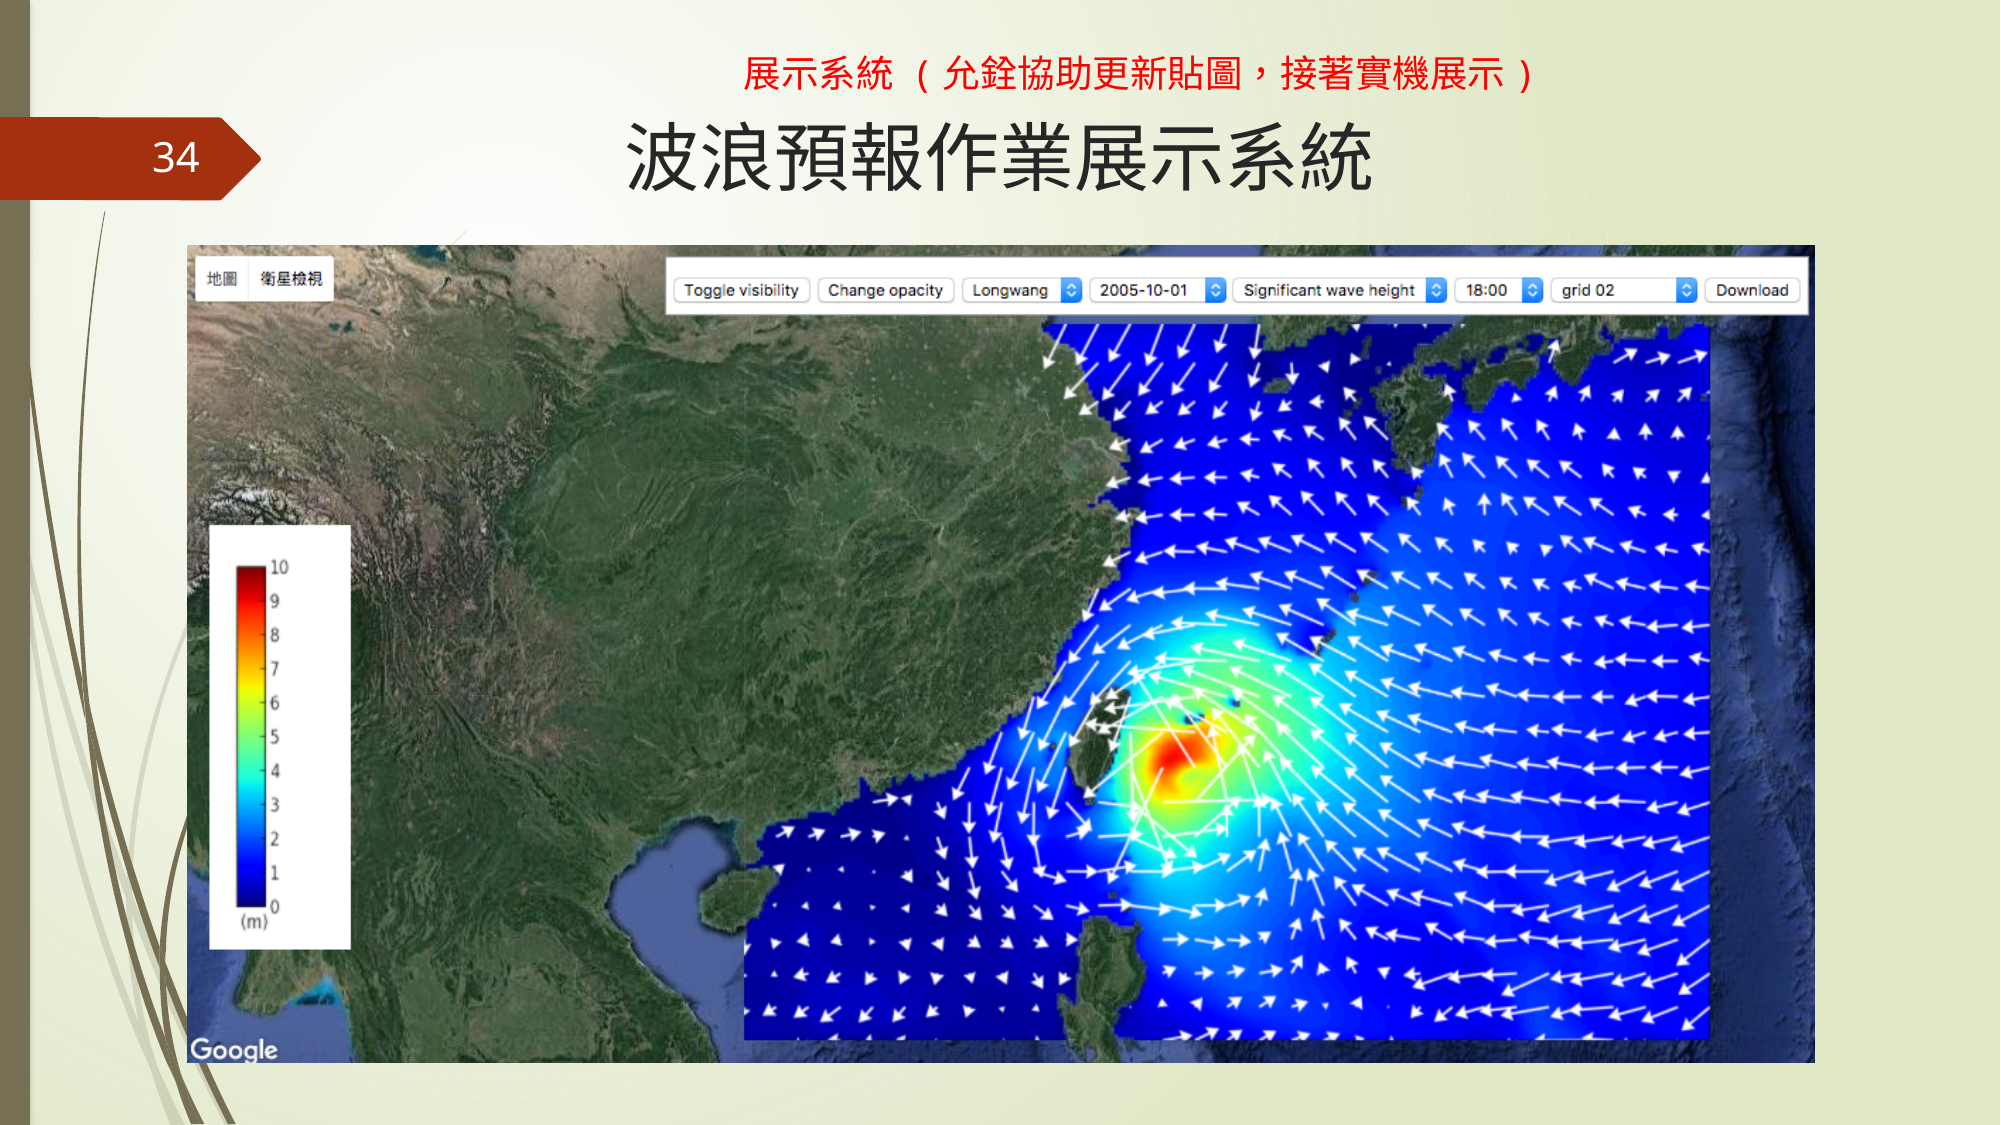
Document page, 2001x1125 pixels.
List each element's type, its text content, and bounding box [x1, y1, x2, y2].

slide_number 34 [87, 129, 216, 190]
text_box 展示系統 (允銓協助更新貼圖，接著實機展示) [736, 42, 1544, 102]
title 波浪預報作業展示系統 [269, 102, 1731, 245]
picture [187, 245, 1816, 1063]
